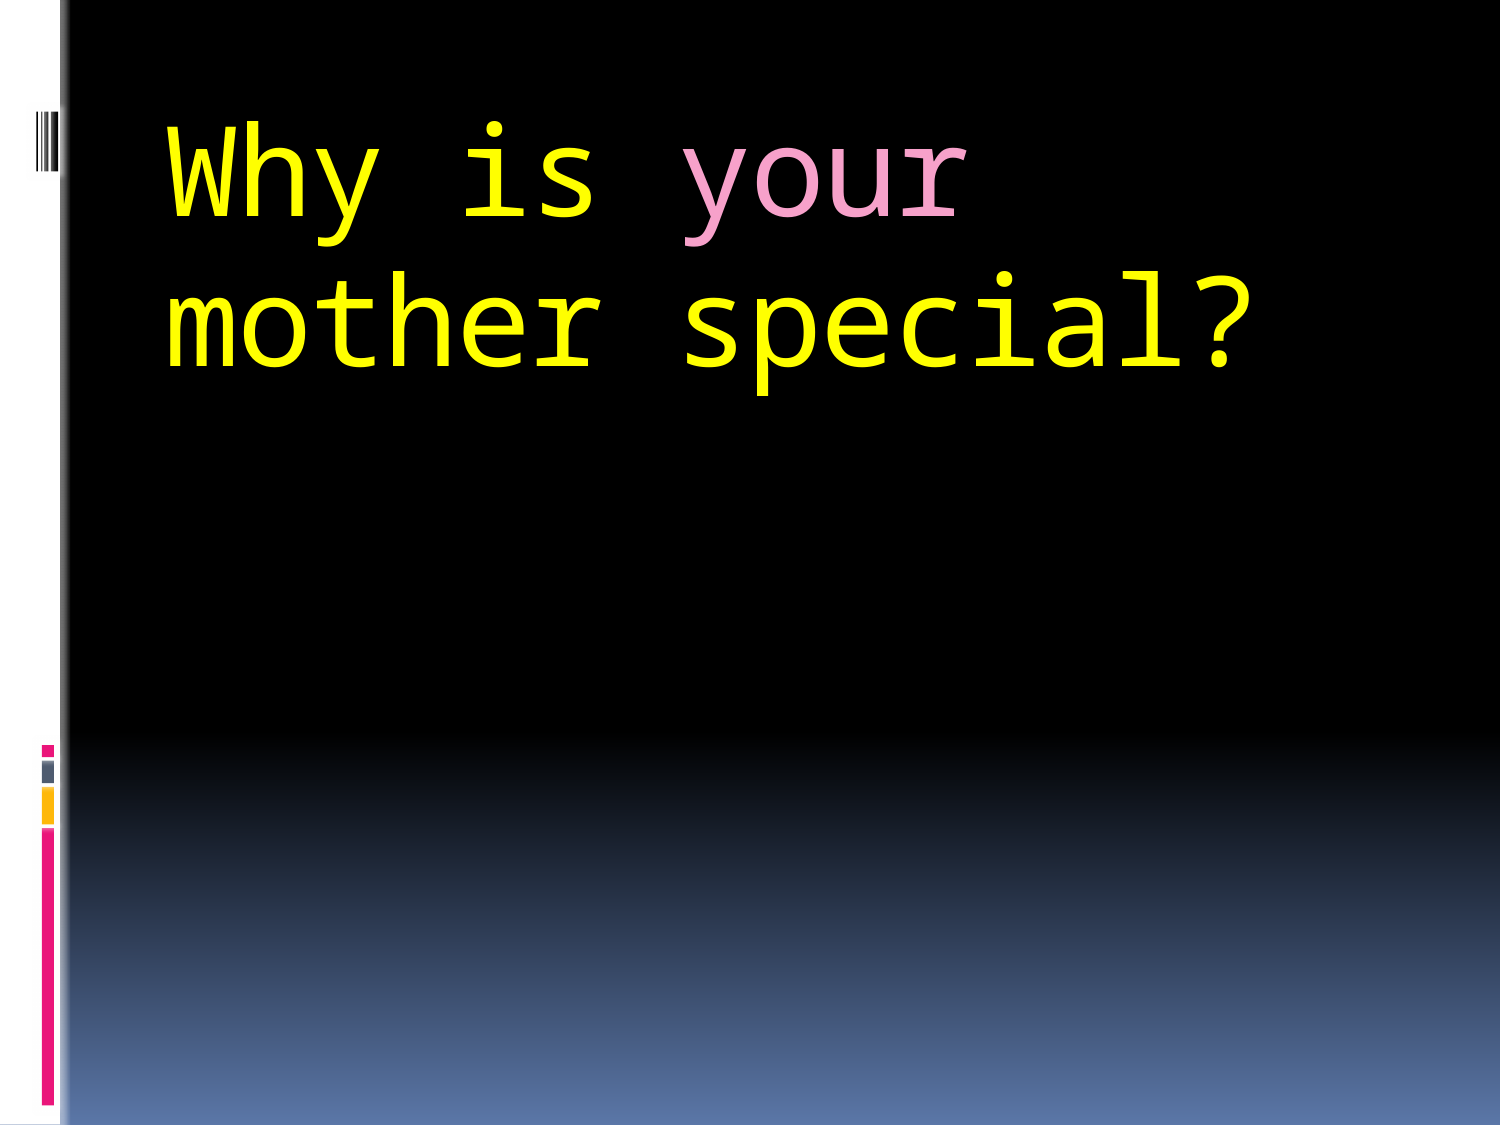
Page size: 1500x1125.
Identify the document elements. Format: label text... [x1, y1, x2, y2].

title Why is your mother special? [150, 83, 1425, 234]
